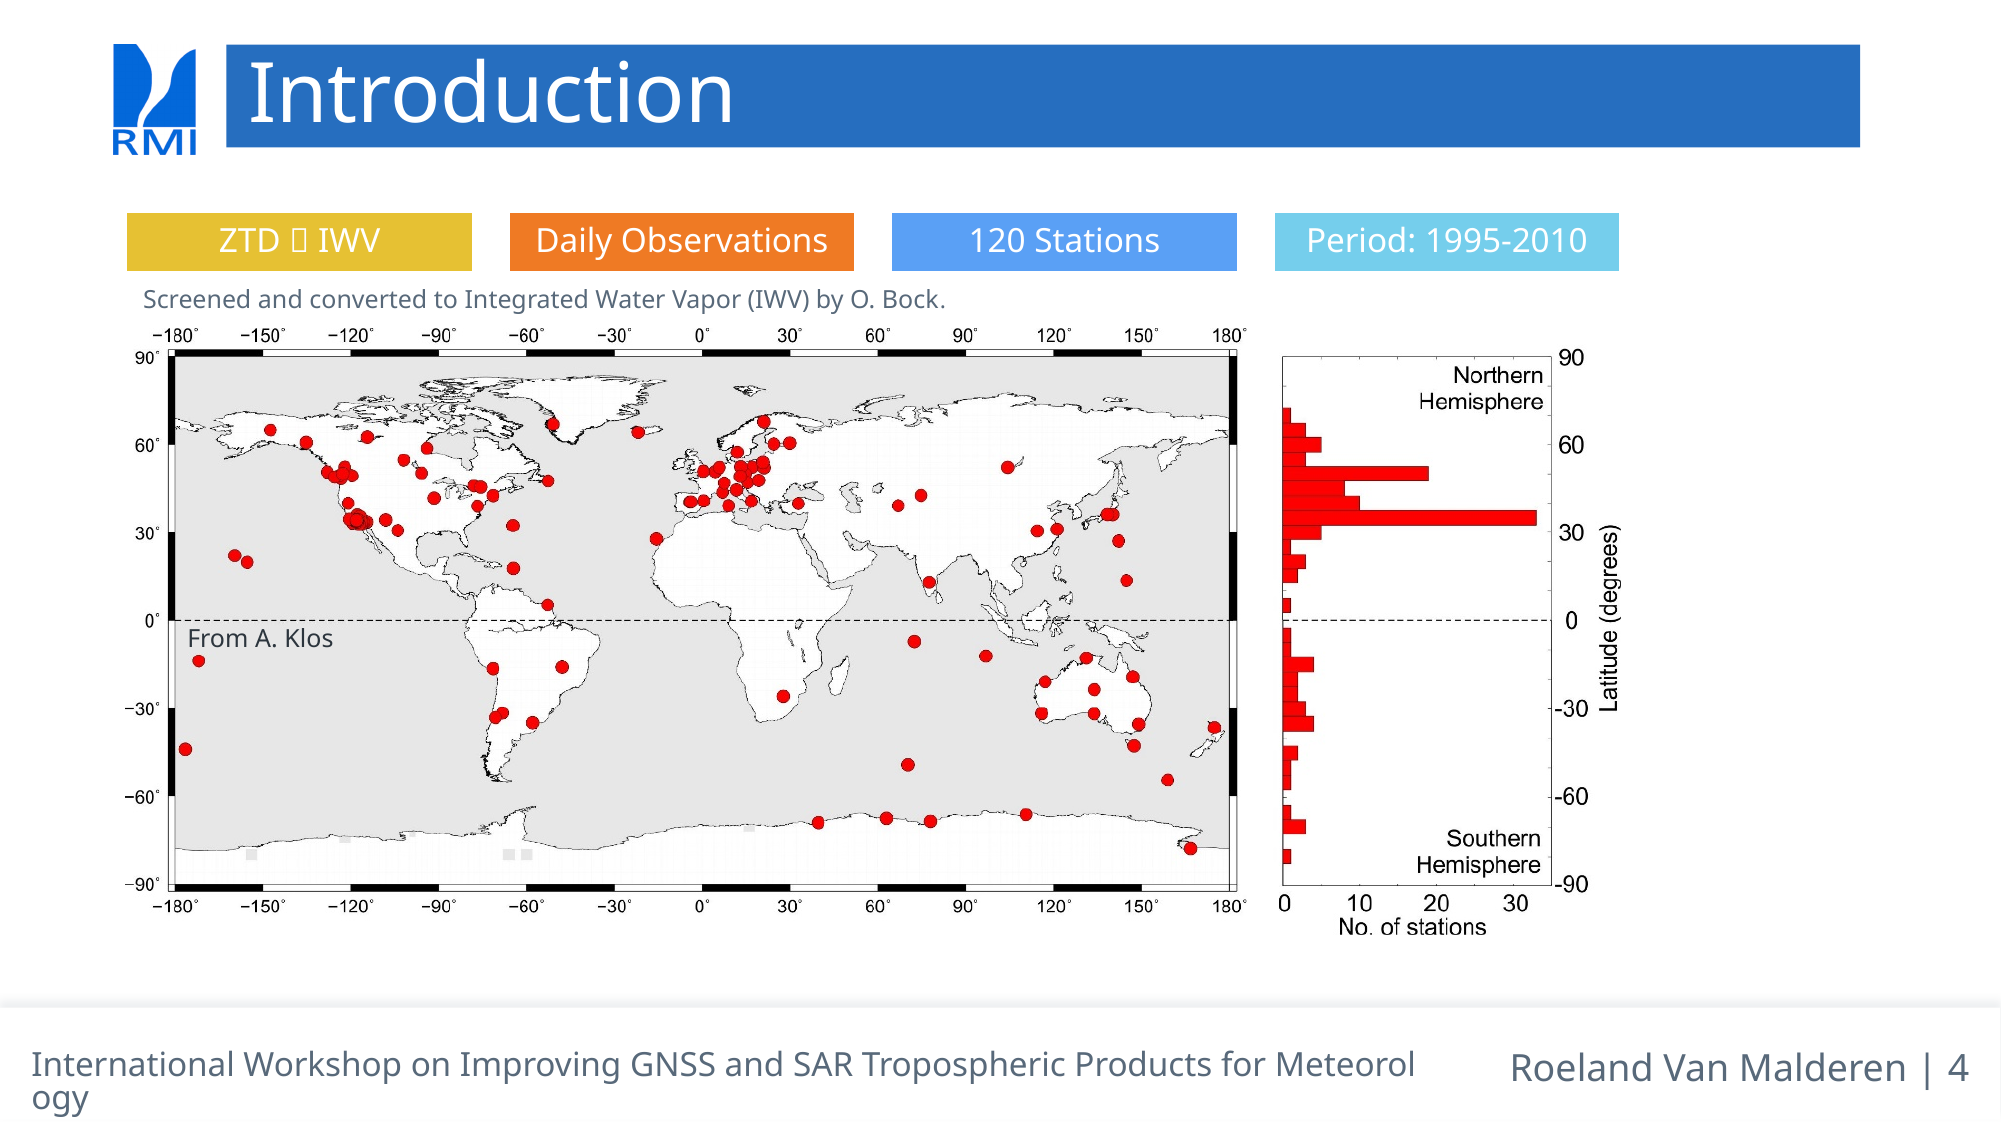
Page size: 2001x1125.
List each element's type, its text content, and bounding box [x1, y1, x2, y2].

picture [113, 44, 196, 155]
footer International Workshop on Improving GNSS and SAR Tropospheric Products for Meteorology [16, 1035, 1450, 1097]
title Introduction [226, 44, 1861, 148]
text_box Screened and converted to Integrated Water Vapor (IWV) by O. Bock. [128, 275, 1624, 321]
picture [125, 328, 1621, 935]
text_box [125, 211, 1621, 273]
